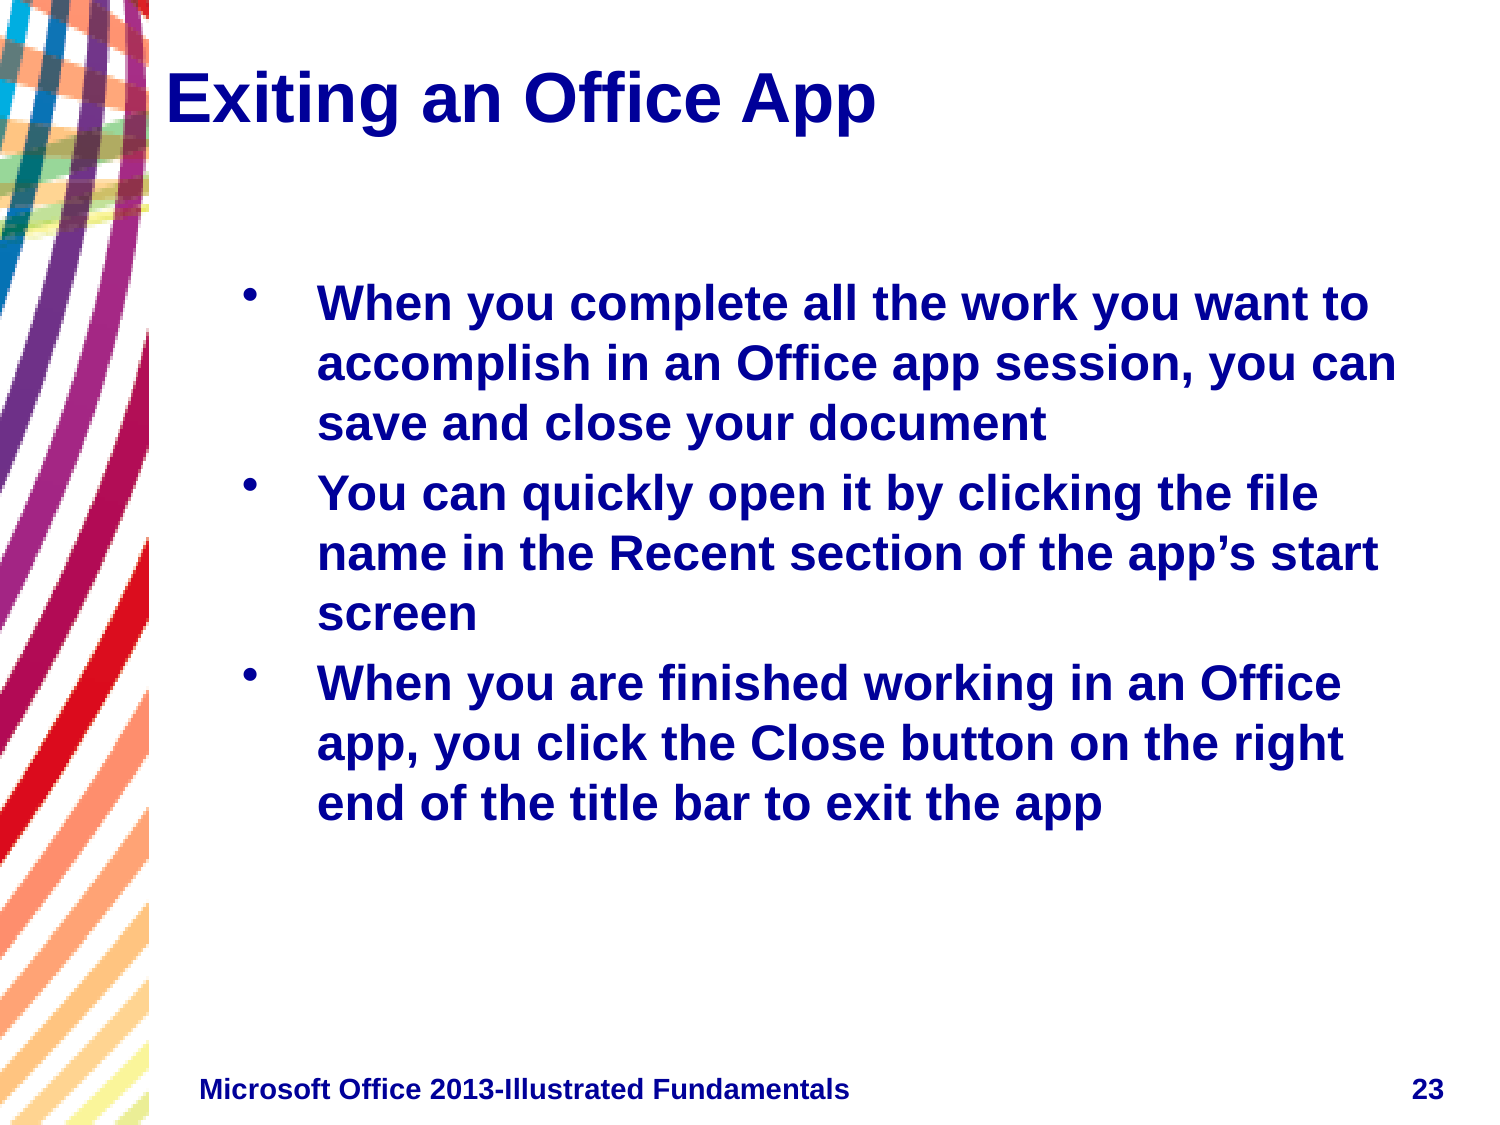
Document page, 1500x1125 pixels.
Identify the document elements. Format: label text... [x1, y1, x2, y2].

picture [0, 0, 149, 1125]
list When you complete all the work you want to accomplish in an Office app session, you can save and close your document You can quickly open it by clicking the file name in the Recent section of the app’s start screen When you are finished working in an Office app, you click the Close button on the right end of the title bar to exit the app [226, 263, 1428, 938]
slide_number 23 [1356, 1062, 1460, 1105]
footer Microsoft Office 2013-Illustrated Fundamentals [183, 1062, 1147, 1125]
title Exiting an Office App [149, 0, 1500, 189]
